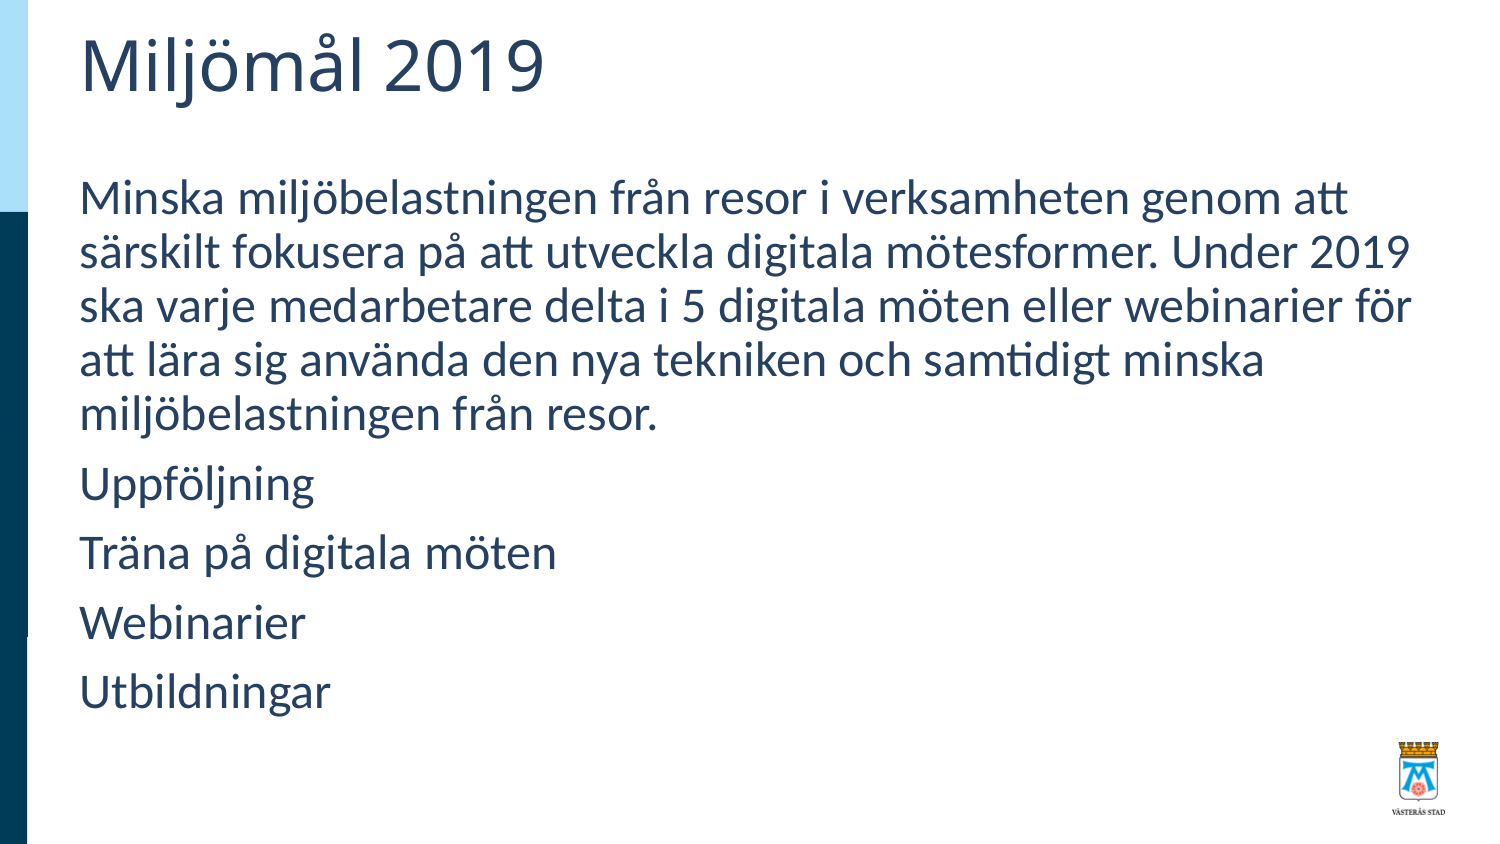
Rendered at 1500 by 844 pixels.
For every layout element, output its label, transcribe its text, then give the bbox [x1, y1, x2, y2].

picture [1392, 795, 1445, 815]
title Miljömål 2019 [79, 30, 1450, 132]
picture [0, 0, 28, 211]
list Minska miljöbelastningen från resor i verksamheten genom att särskilt fokusera på att utveckla digitala mötesformer. Under 2019 ska varje medarbetare delta i 5 digitala möten eller webinarier för att lära sig använda den nya tekniken och samtidigt minska miljöbelastningen från resor. Uppföljning Träna på digitala möten Webinarier Utbildningar [79, 171, 1450, 795]
